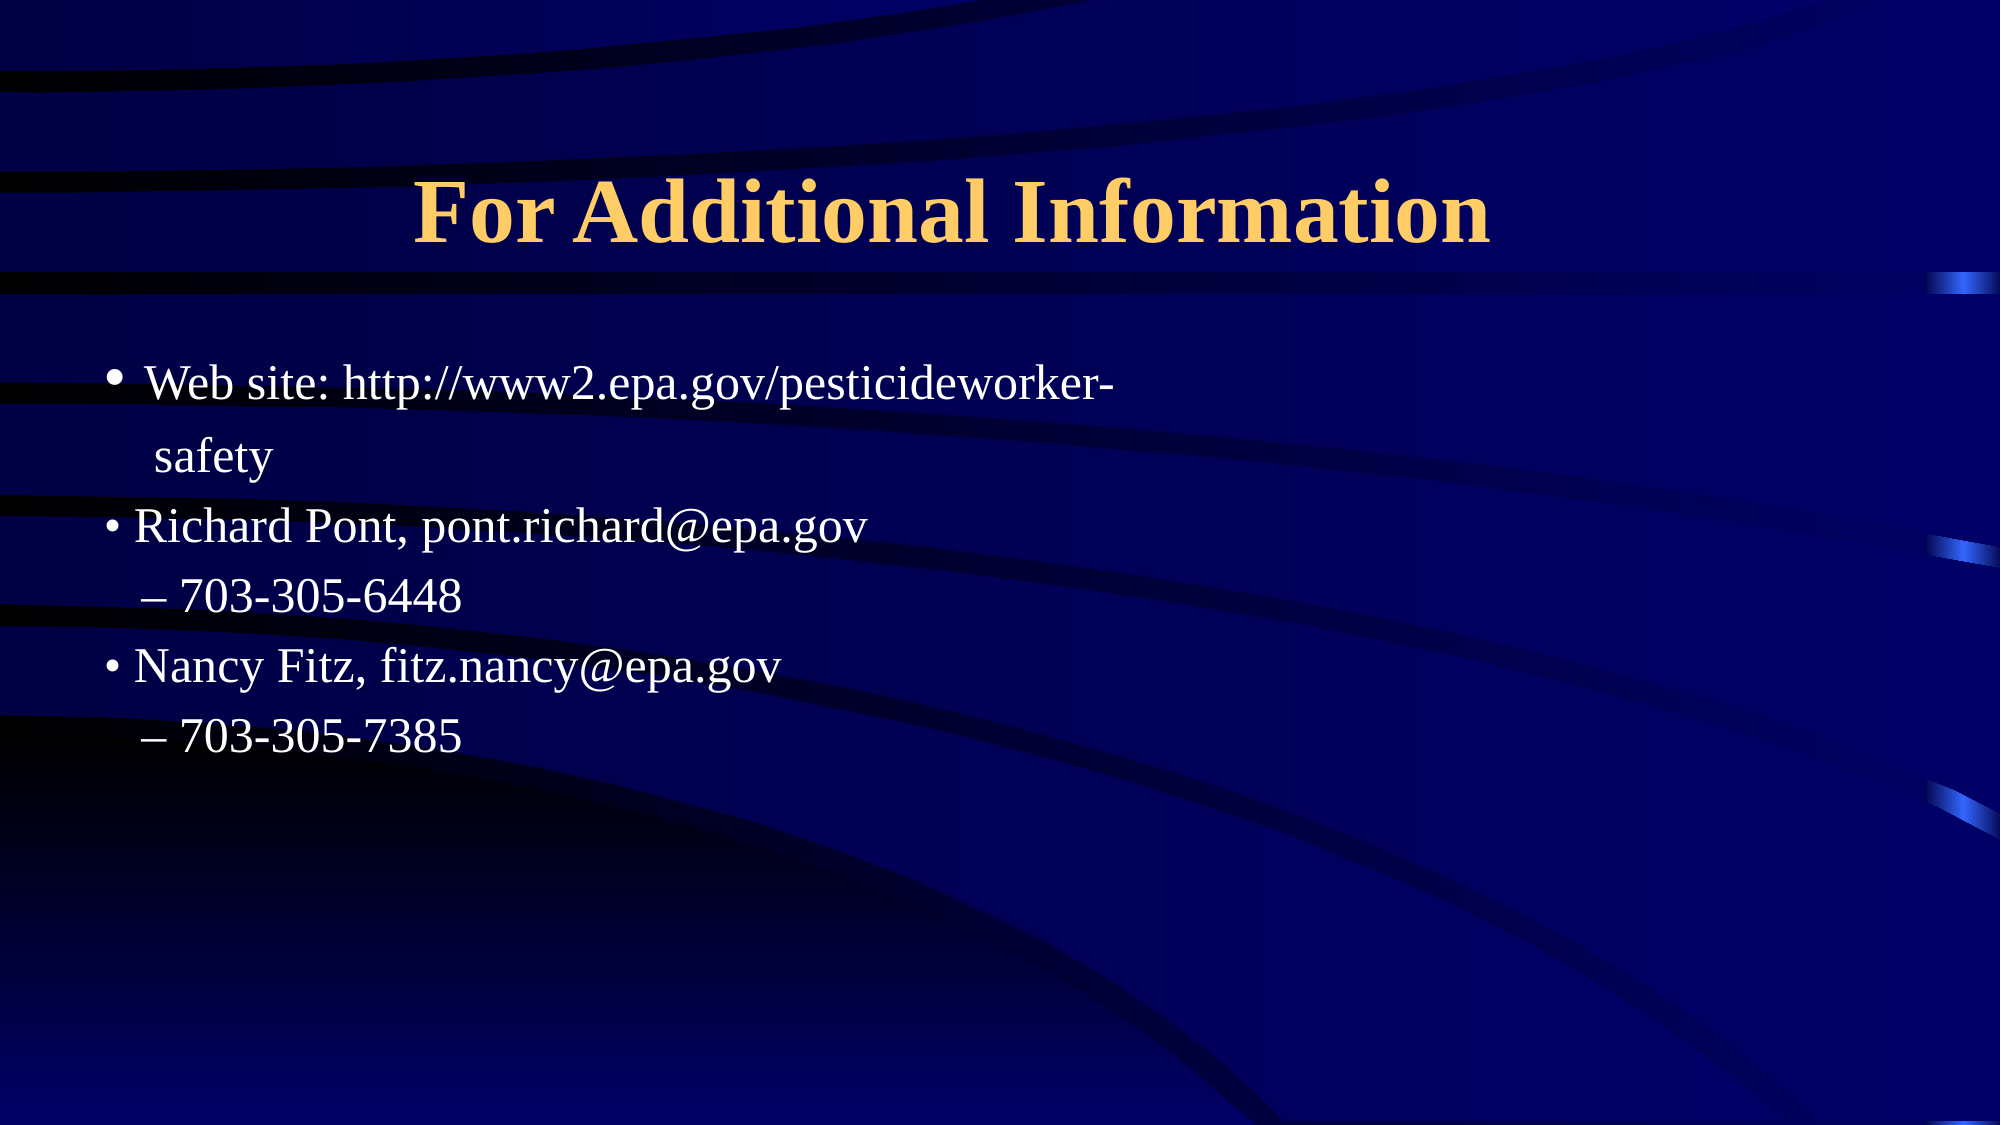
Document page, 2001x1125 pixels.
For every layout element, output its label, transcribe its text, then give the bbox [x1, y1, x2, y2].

list • Web site: http://www2.epa.gov/pesticideworker- safety • Richard Pont, pont.richard@epa.gov – 703-305-6448 • Nancy Fitz, fitz.nancy@epa.gov – 703-305-7385 [88, 324, 1789, 1000]
title For Additional Information [103, 112, 1804, 300]
